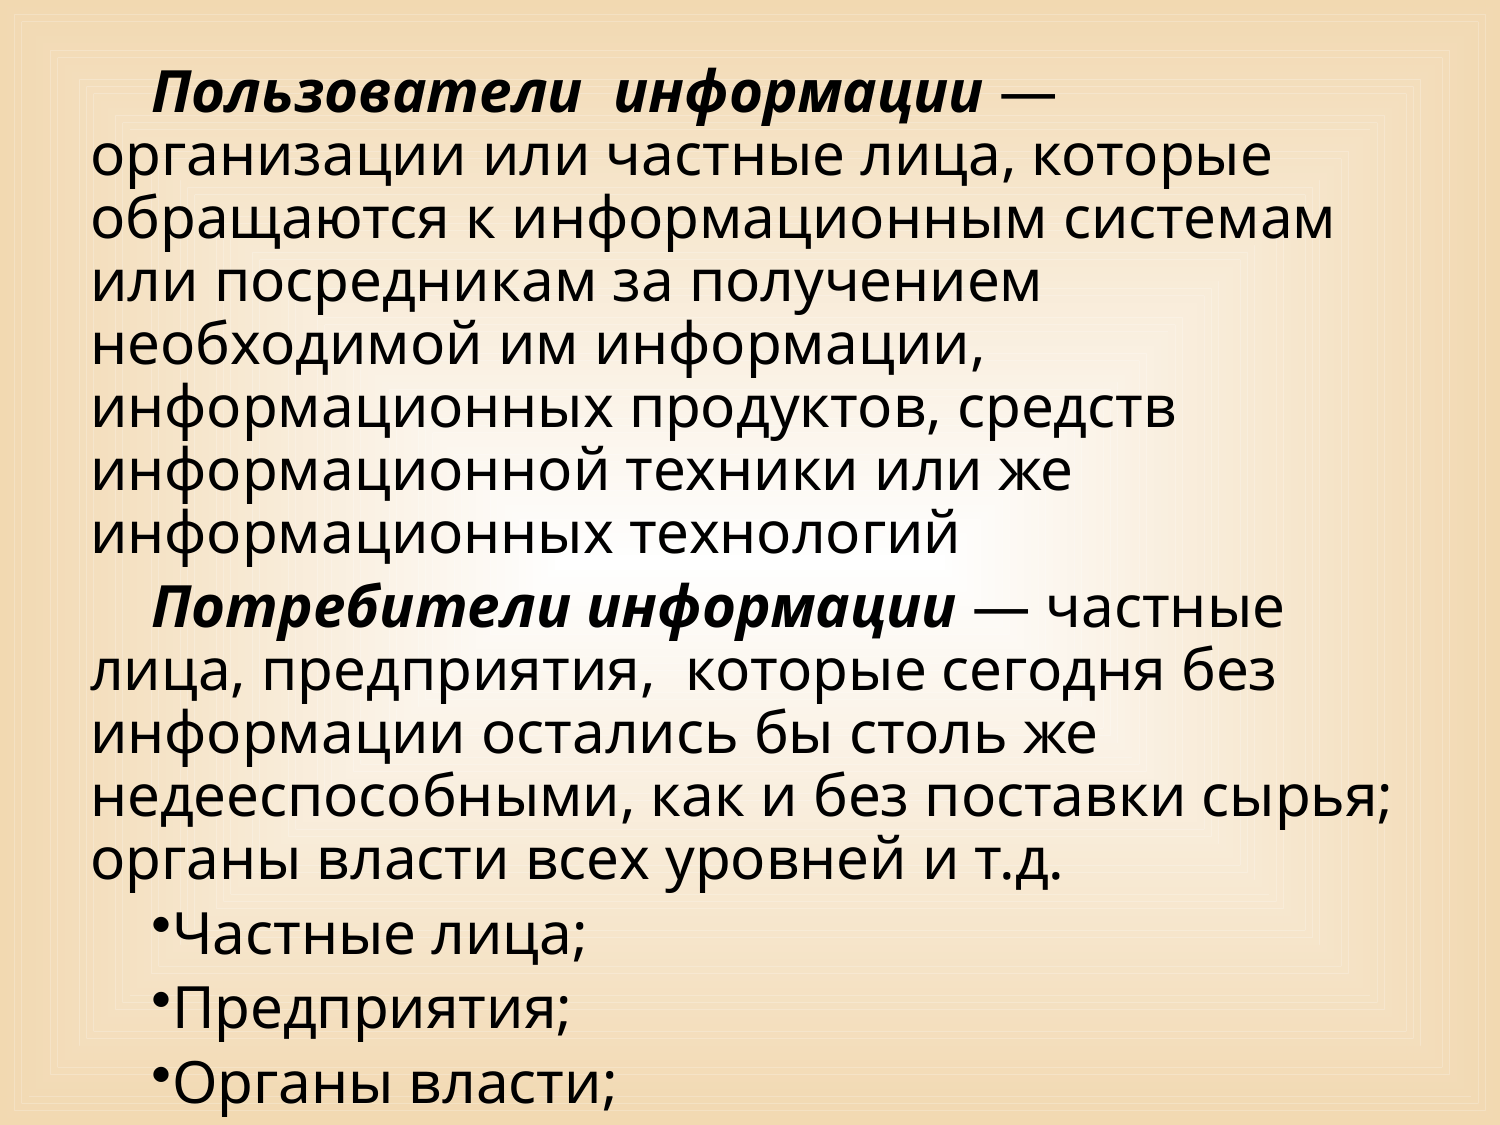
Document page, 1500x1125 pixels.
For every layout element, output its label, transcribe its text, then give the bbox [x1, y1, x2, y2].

list Пользователи информации — организации или частные лица, которые обращаются к информационным системам или посредникам за получением необходимой им информации, информационных продуктов, средств информационной техники или же информационных технологий Потребители информации — частные лица, предприятия, которые сегодня без информации остались бы столь же недееспособными, как и без поставки сырья; органы власти всех уровней и т.д. Частные лица; Предприятия; Органы власти; Иностранные государства. [74, 54, 1426, 1083]
